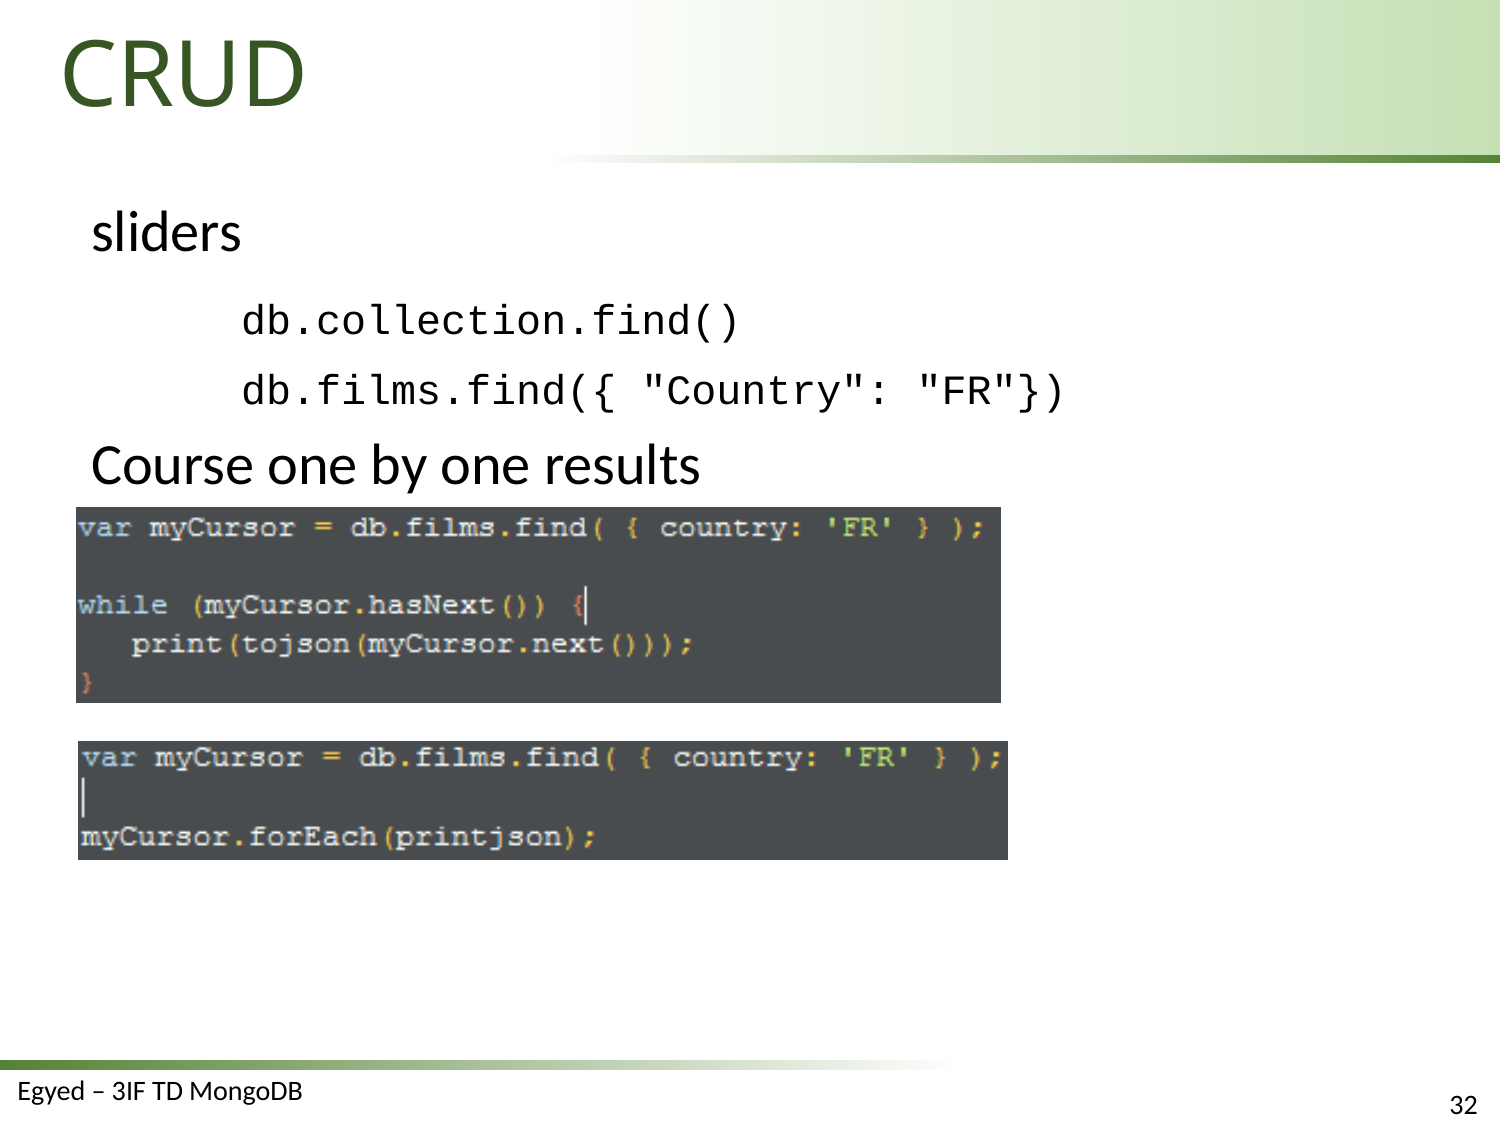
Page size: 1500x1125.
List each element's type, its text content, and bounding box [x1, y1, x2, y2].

picture [75, 507, 1001, 703]
picture [78, 741, 1008, 860]
list sliders db.collection.find() db.films.find({ "Country": "FR"}) Course one by one results [76, 193, 1442, 1017]
title CRUD [44, 0, 1500, 155]
